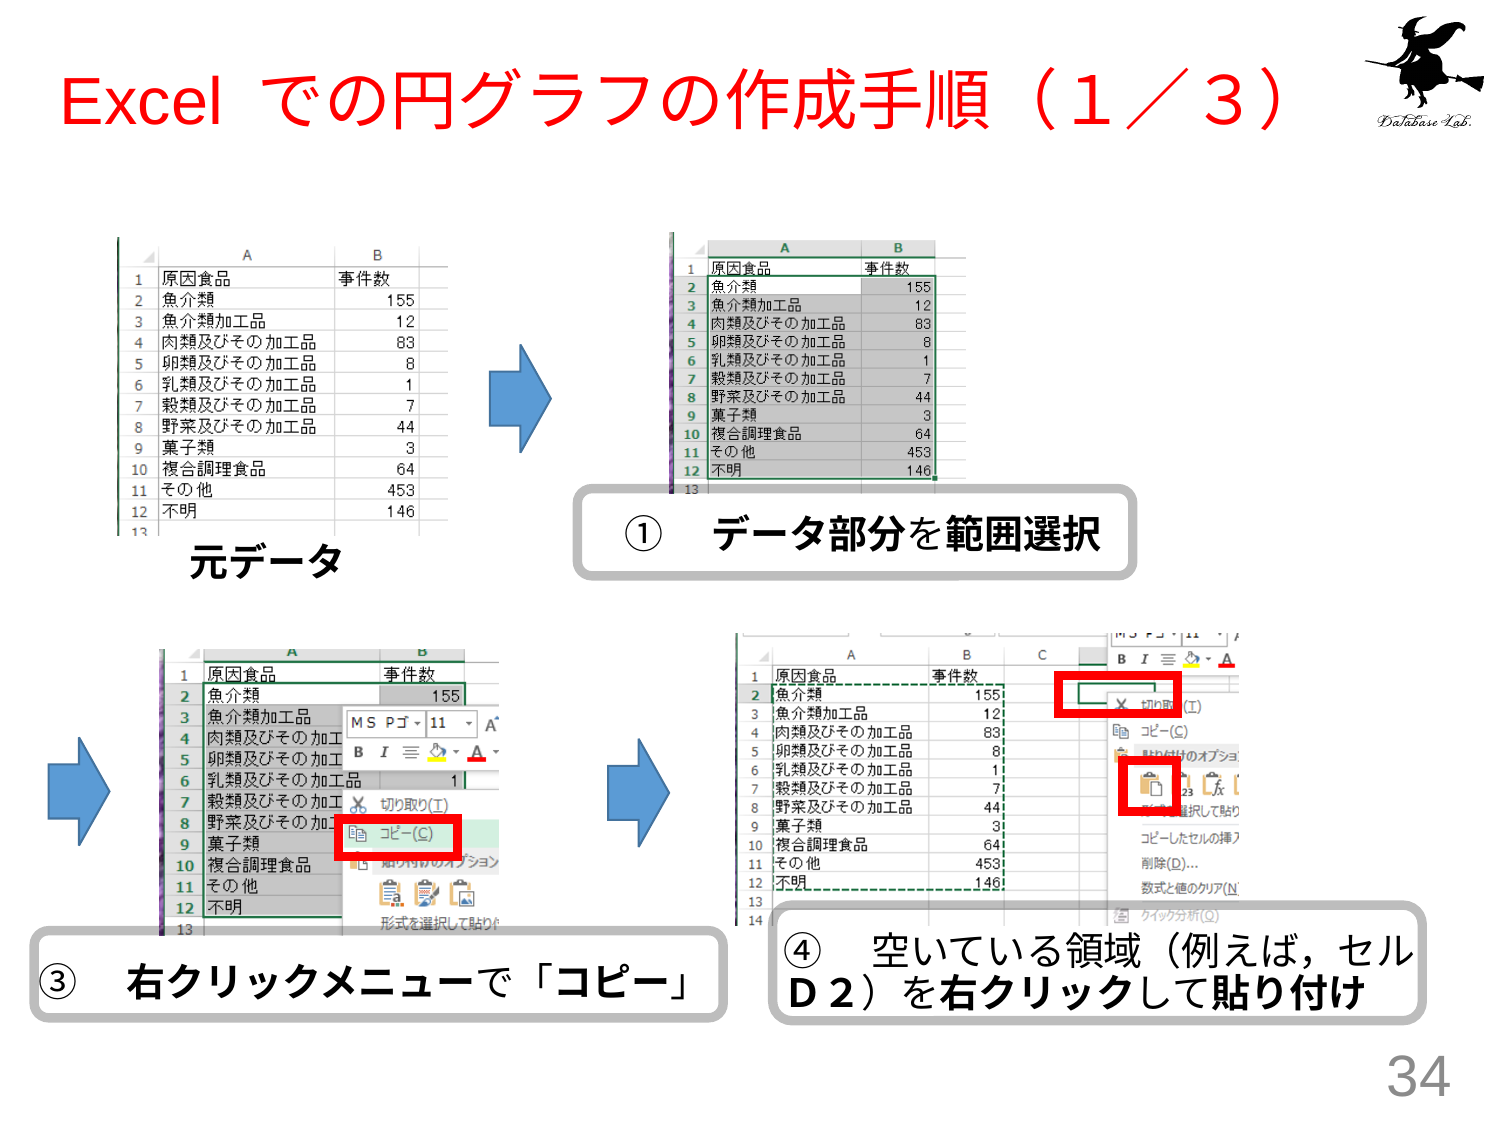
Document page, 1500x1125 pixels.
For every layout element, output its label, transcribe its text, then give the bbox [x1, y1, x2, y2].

title Excel での円グラフの作成手順（１／３） [44, 64, 1433, 142]
text_box [771, 904, 1424, 1022]
text_box [47, 736, 111, 847]
text_box ③ 右クリックメニューで「コピー」 [27, 956, 953, 1030]
text_box [576, 487, 1134, 577]
text_box ④ 空いている領域（例えば，セルＤ２）を右クリックして貼り付け [1424, 926, 1433, 999]
picture [1362, 14, 1486, 130]
text_box [33, 929, 725, 1019]
picture [669, 232, 966, 494]
text_box ① データ部分を範囲選択 [612, 509, 1152, 582]
picture [735, 633, 1239, 926]
text_box [607, 738, 671, 848]
slide_number 34 [1129, 1042, 1467, 1103]
text_box [488, 344, 553, 454]
picture [159, 649, 499, 936]
text_box 元データ [178, 537, 717, 610]
picture [117, 237, 448, 536]
